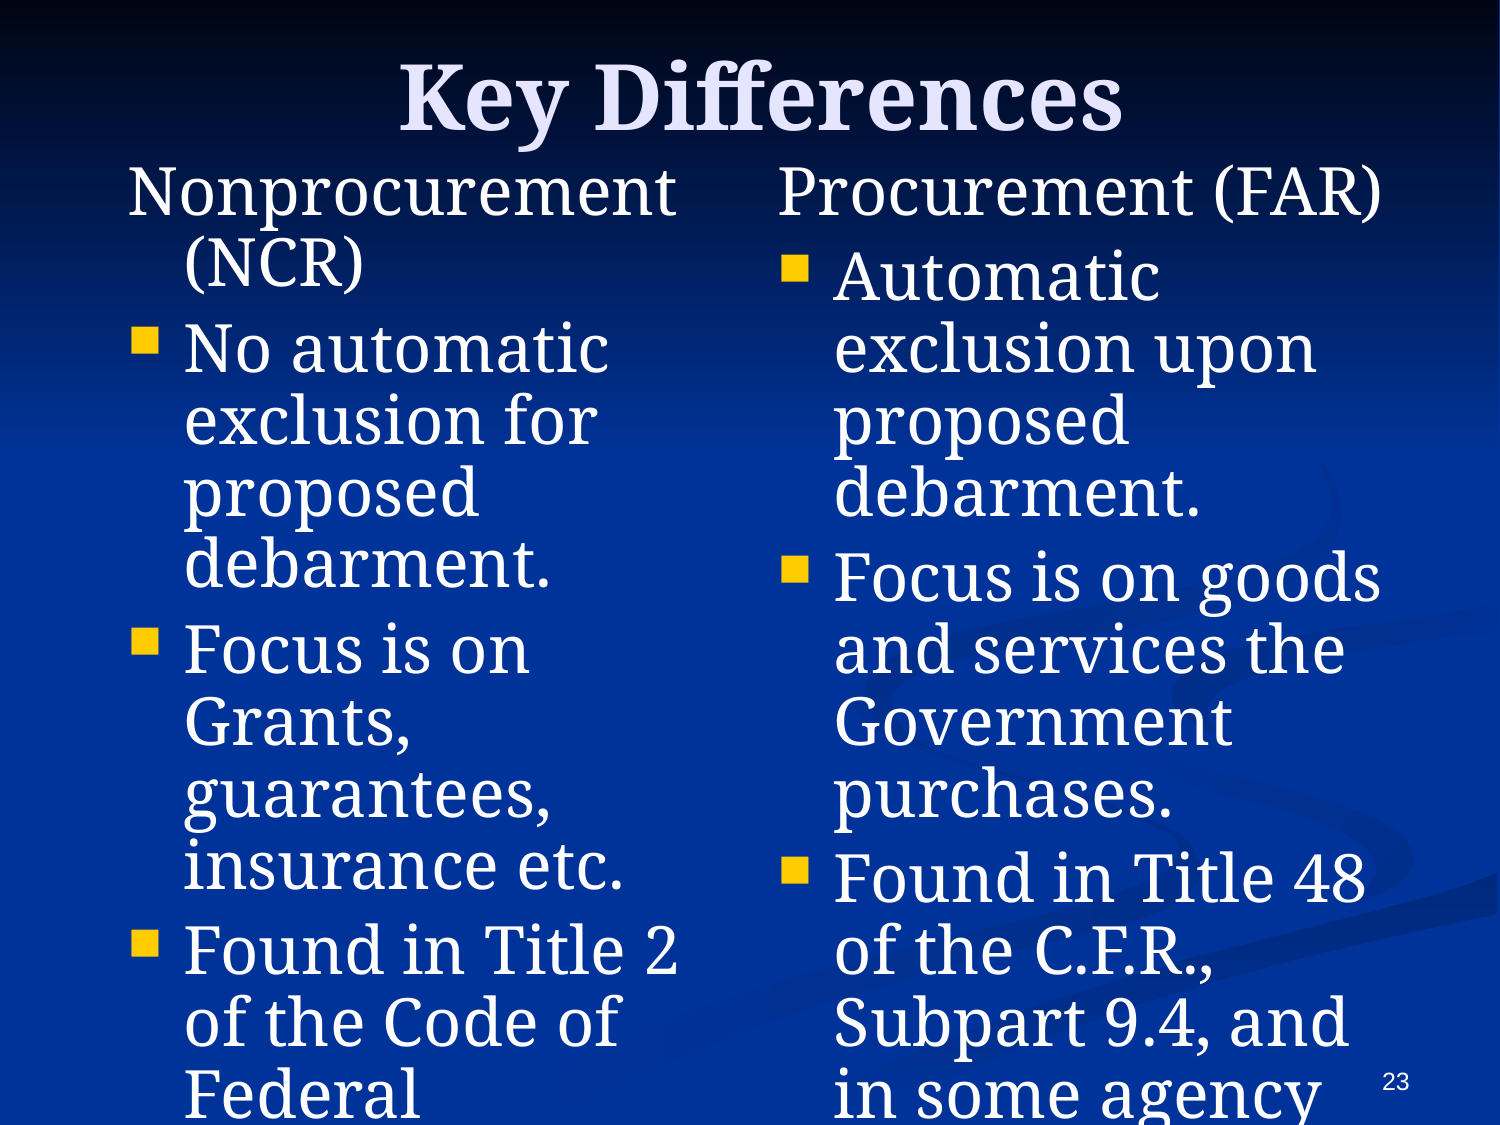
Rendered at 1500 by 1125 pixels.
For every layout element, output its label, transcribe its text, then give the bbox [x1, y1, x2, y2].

slide_number 23 [1074, 1024, 1426, 1104]
title Key Differences [112, 0, 1388, 188]
list Nonprocurement (NCR) No automatic exclusion for proposed debarment. Focus is on Grants, guarantees, insurance etc. Found in Title 2 of the Code of Federal Regulations, Part 180, and in agency pieces. No debarment for delinquent tax debt (yet). [112, 149, 738, 1076]
list Procurement (FAR) Automatic exclusion upon proposed debarment. Focus is on goods and services the Government purchases. Found in Title 48 of the C.F.R., Subpart 9.4, and in some agency pieces. May debar for delinquent tax debt in excess of $3,000. [762, 149, 1438, 1063]
